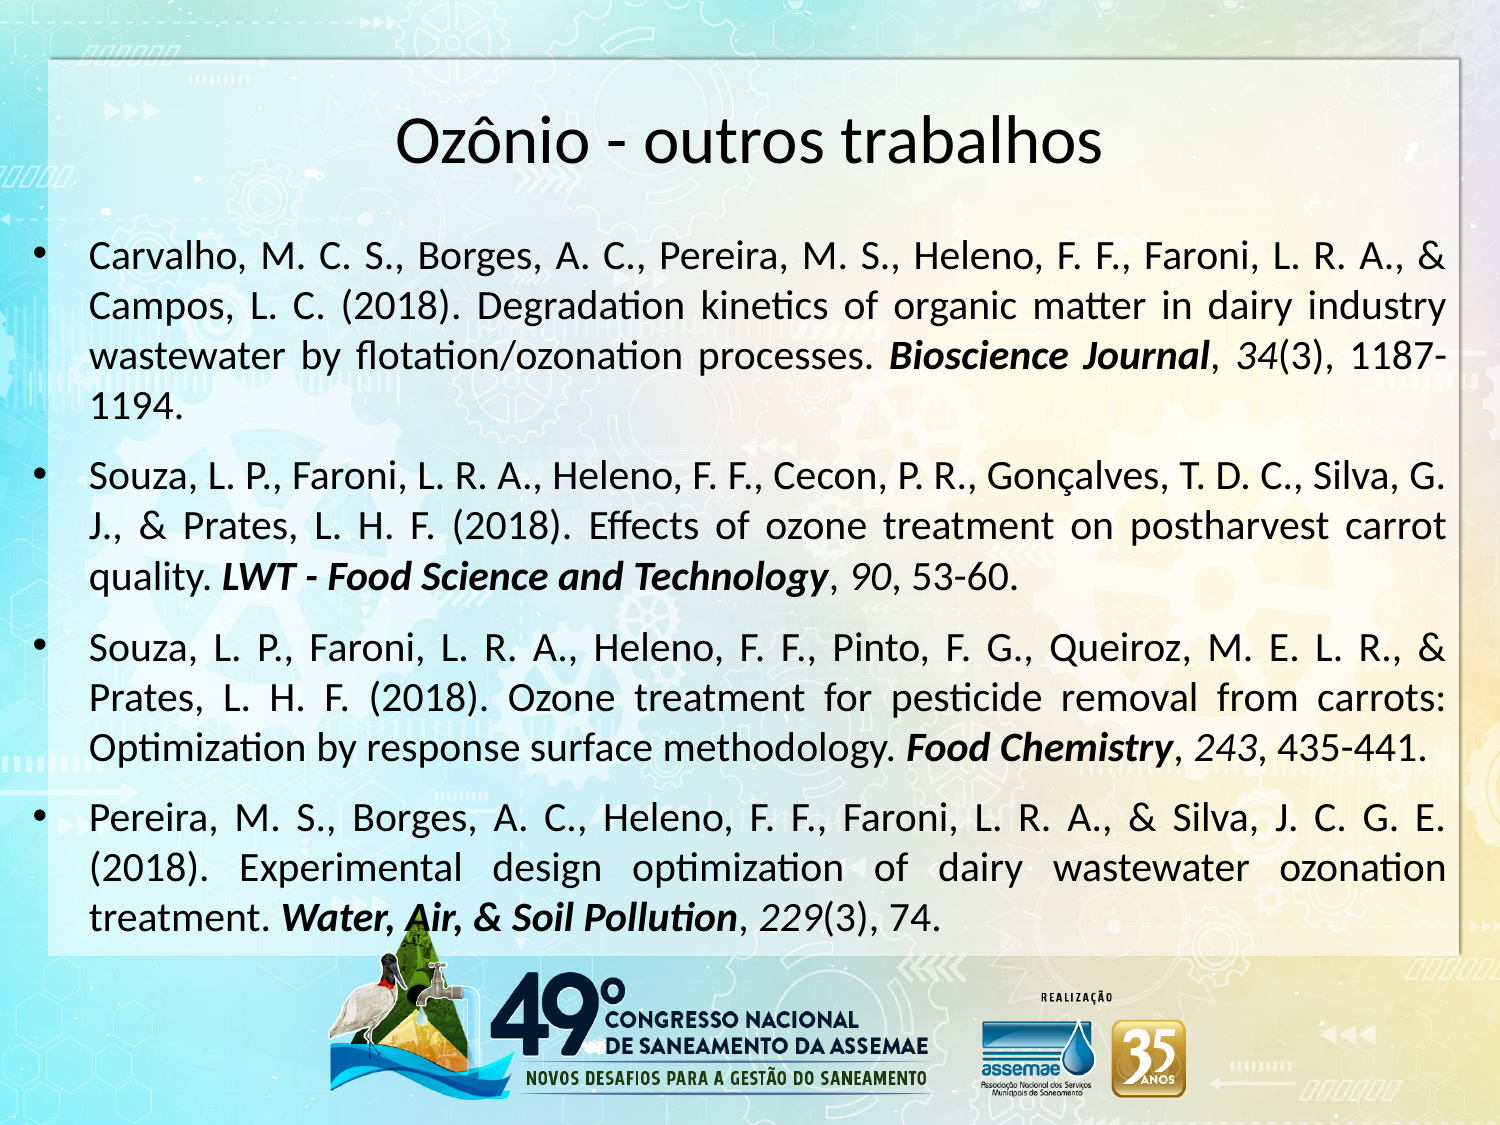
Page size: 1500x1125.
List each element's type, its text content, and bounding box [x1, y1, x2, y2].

list Carvalho, M. C. S., Borges, A. C., Pereira, M. S., Heleno, F. F., Faroni, L. R. A., & Campos, L. C. (2018). Degradation kinetics of organic matter in dairy industry wastewater by flotation/ozonation processes. Bioscience Journal, 34(3), 1187-1194. Souza, L. P., Faroni, L. R. A., Heleno, F. F., Cecon, P. R., Gonçalves, T. D. C., Silva, G. J., & Prates, L. H. F. (2018). Effects of ozone treatment on postharvest carrot quality. LWT - Food Science and Technology, 90, 53-60. Souza, L. P., Faroni, L. R. A., Heleno, F. F., Pinto, F. G., Queiroz, M. E. L. R., & Prates, L. H. F. (2018). Ozone treatment for pesticide removal from carrots: Optimization by response surface methodology. Food Chemistry, 243, 435-441. Pereira, M. S., Borges, A. C., Heleno, F. F., Faroni, L. R. A., & Silva, J. C. G. E. (2018). Experimental design optimization of dairy wastewater ozonation treatment. Water, Air, & Soil Pollution, 229(3), 74. [17, 219, 1463, 1034]
title Ozônio - outros trabalhos [75, 45, 1425, 185]
picture [0, 0, 1500, 1125]
